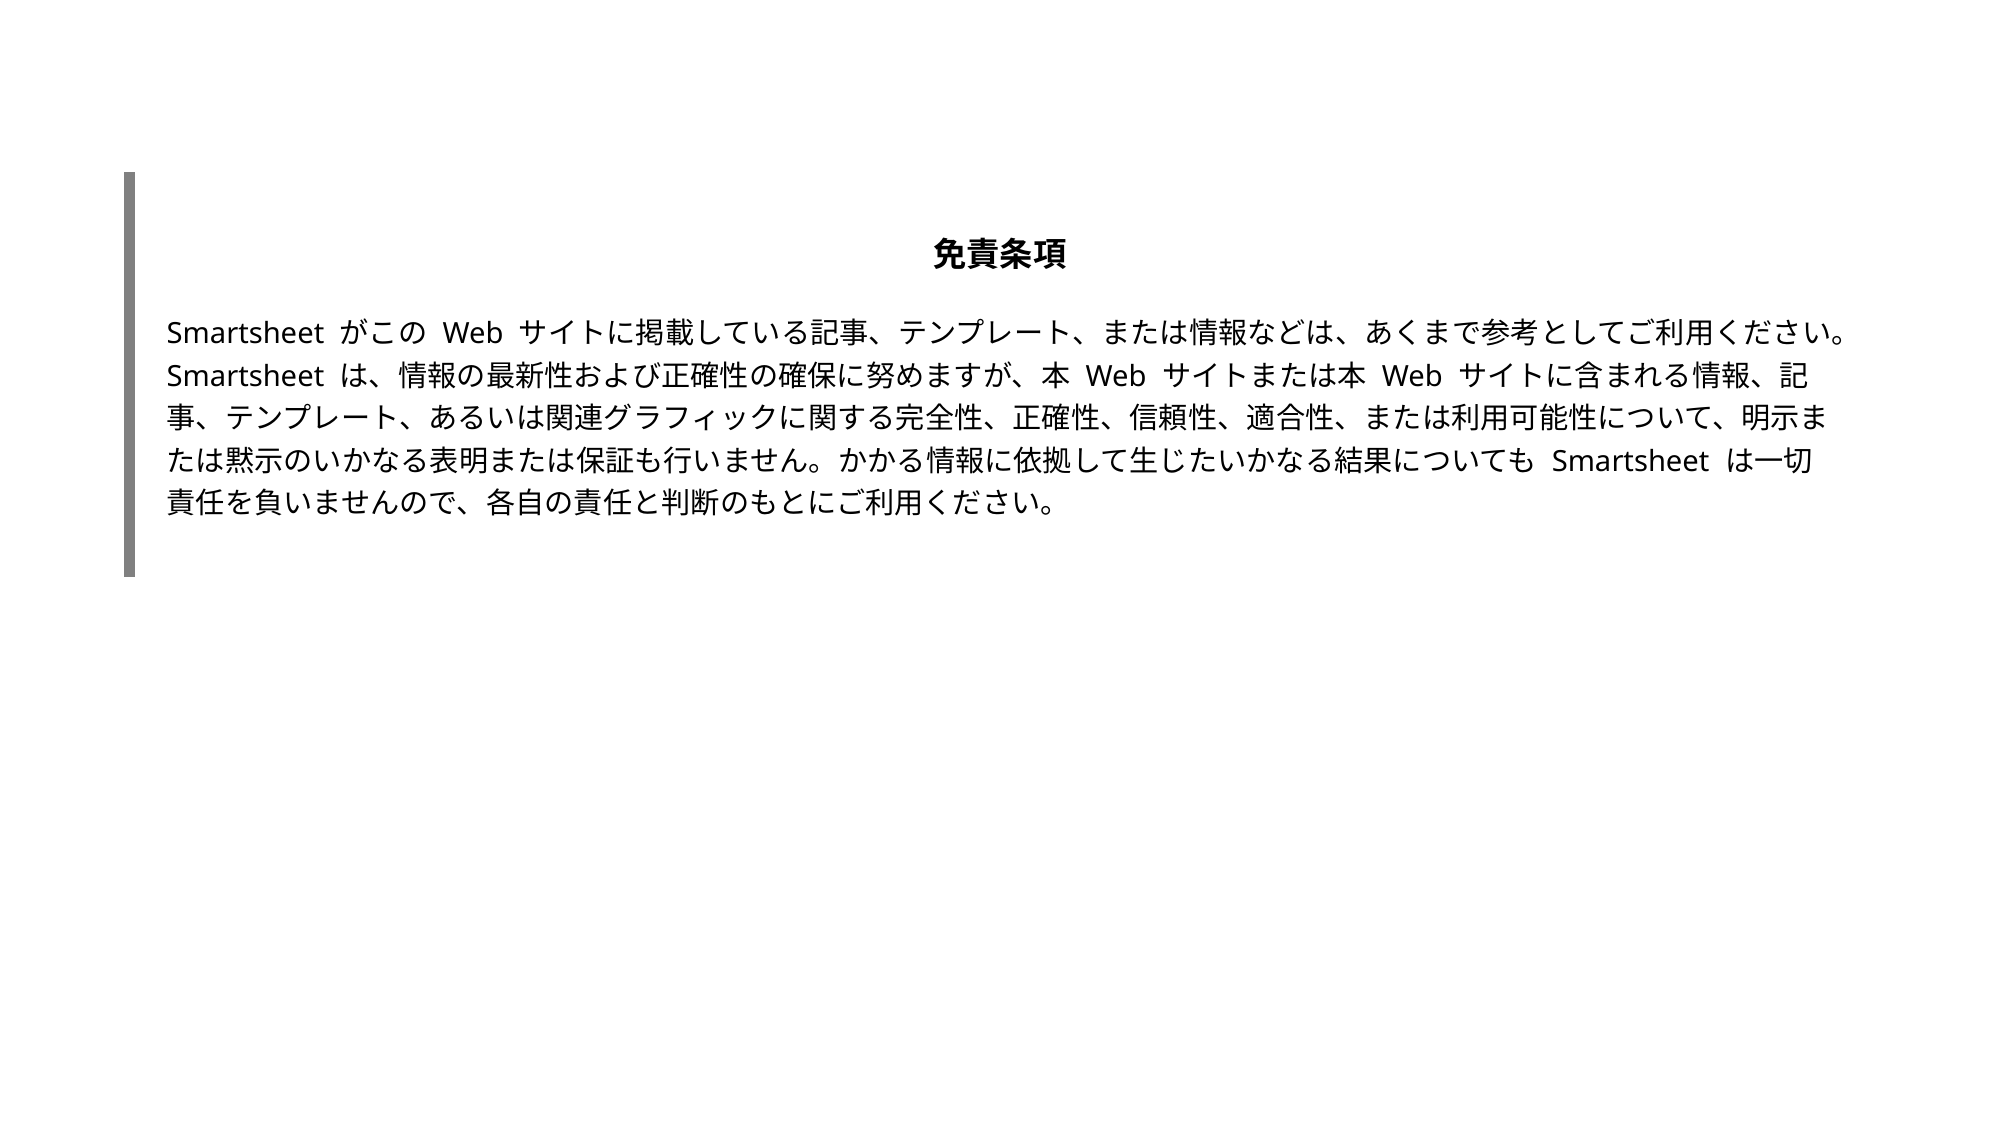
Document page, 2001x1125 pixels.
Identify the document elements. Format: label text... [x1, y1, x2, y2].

table_header 免責条項 Smartsheet がこの Web サイトに掲載している記事、テンプレート、または情報などは、あくまで参考としてご利用ください。Smartsheet は、情報の最新性および正確性の確保に努めますが、本 Web サイトまたは本 Web サイトに含まれる情報、記事、テンプレート、あるいは関連グラフィックに関する完全性、正確性、信頼性、適合性、または利用可能性について、明示または黙示のいかなる表明または保証も行いません。かかる情報に依拠して生じたいかなる結果についても Smartsheet は一切責任を負いませんので、各自の責任と判断のもとにご利用ください。 [135, 172, 1845, 577]
